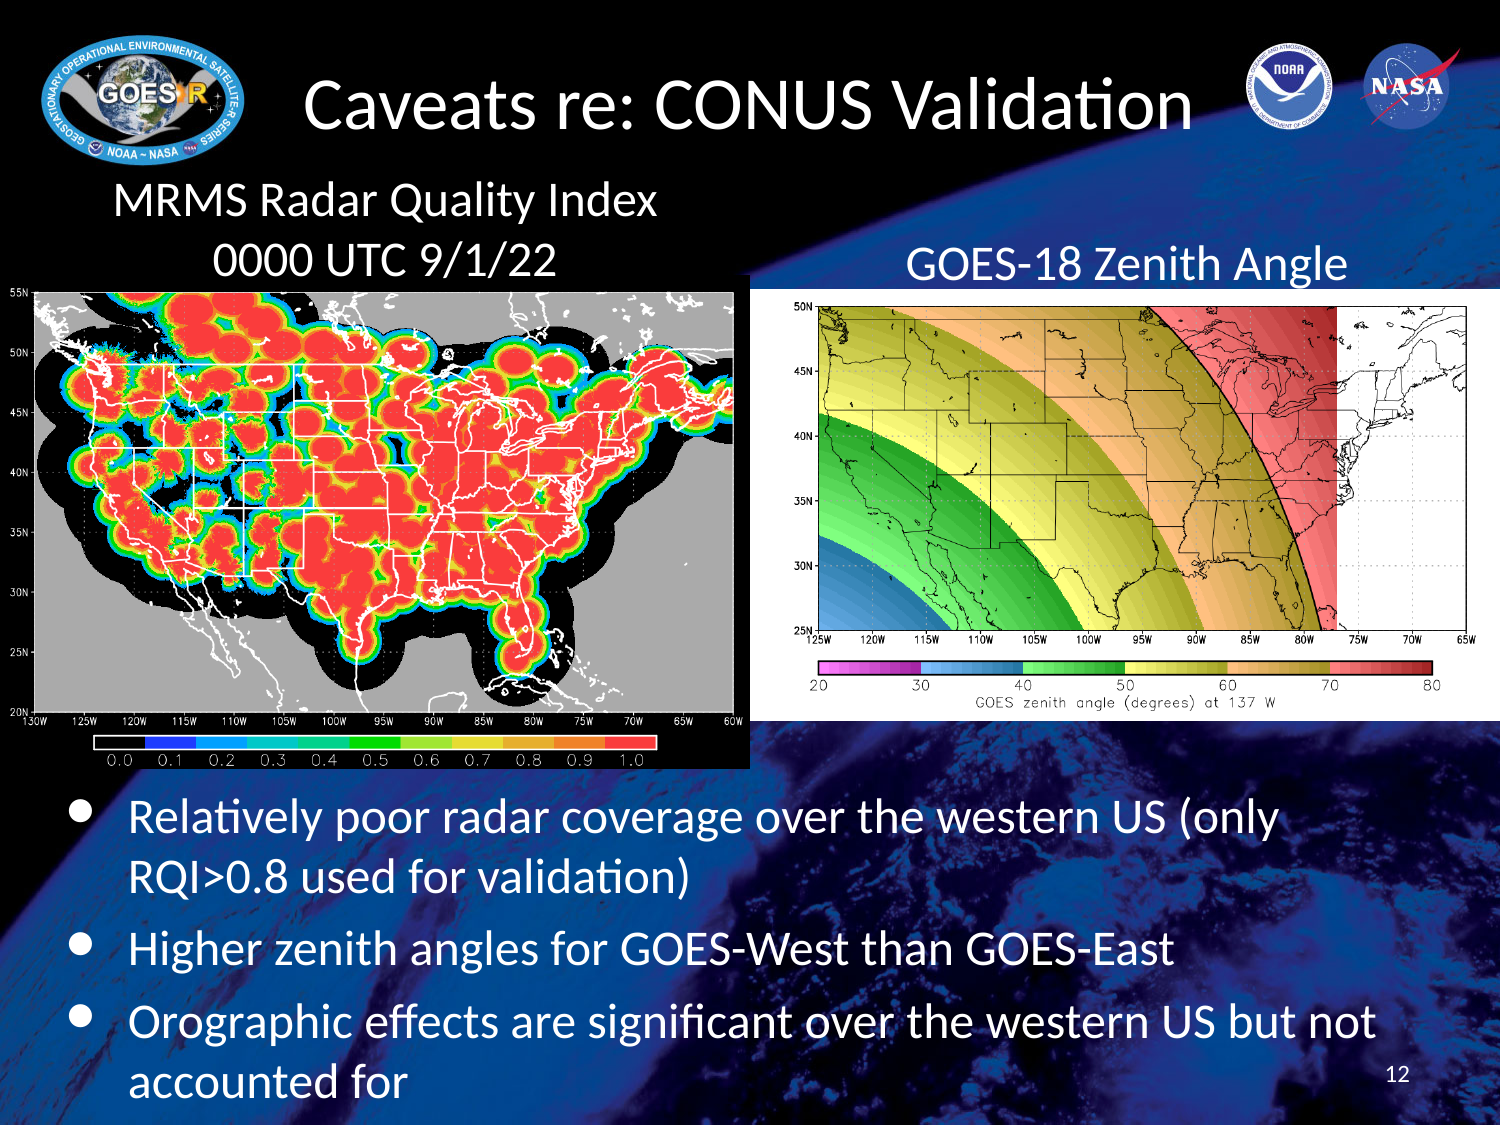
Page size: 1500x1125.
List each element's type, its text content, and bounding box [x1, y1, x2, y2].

title Caveats re: CONUS Validation [75, 14, 1425, 185]
text_box GOES-18 Zenith Angle [749, 215, 1492, 287]
picture [0, 0, 1500, 1125]
text_box MRMS Radar Quality Index 0000 UTC 9/1/22 [7, 151, 750, 274]
text_box Relatively poor radar coverage over the western US (only RQI>0.8 used for validation) Higher zenith angles for GOES-West than GOES-East Orographic effects are significant over the western US but not accounted for [37, 768, 1463, 1125]
